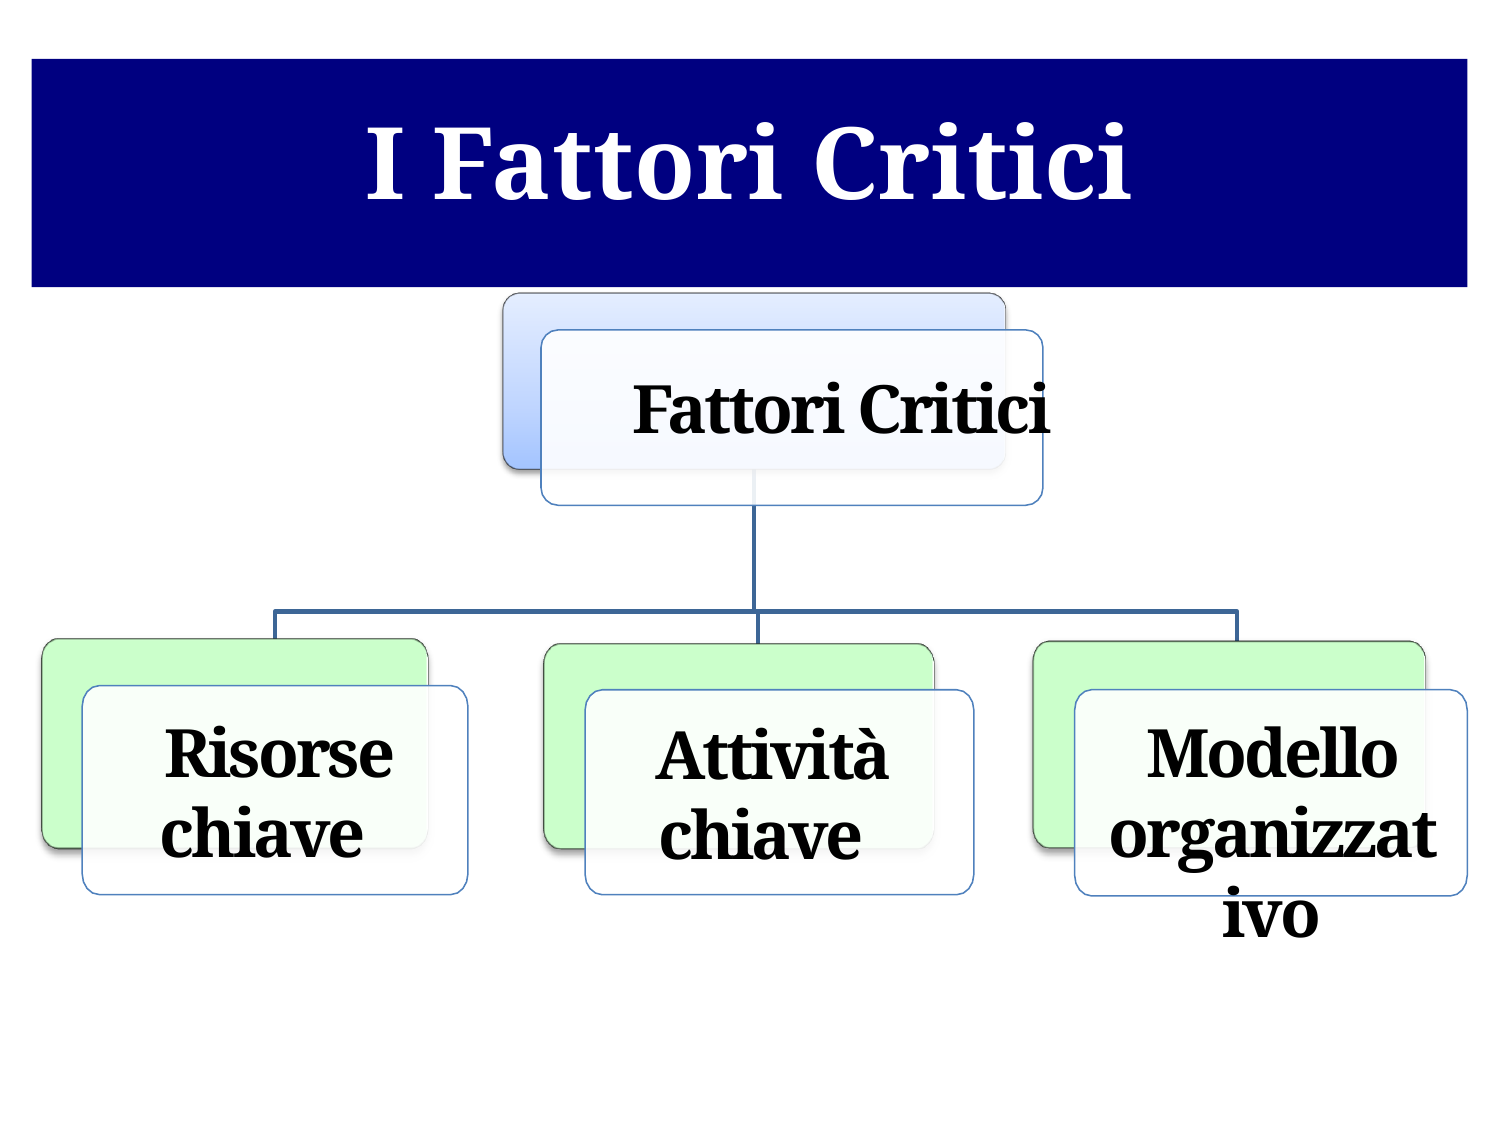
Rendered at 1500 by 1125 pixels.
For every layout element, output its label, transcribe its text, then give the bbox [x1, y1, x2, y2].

title I Fattori Critici [31, 58, 1468, 288]
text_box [533, 635, 976, 897]
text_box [31, 631, 470, 897]
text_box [274, 287, 1238, 644]
text_box Modello organizzativo [1098, 906, 1444, 951]
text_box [1022, 633, 1469, 898]
